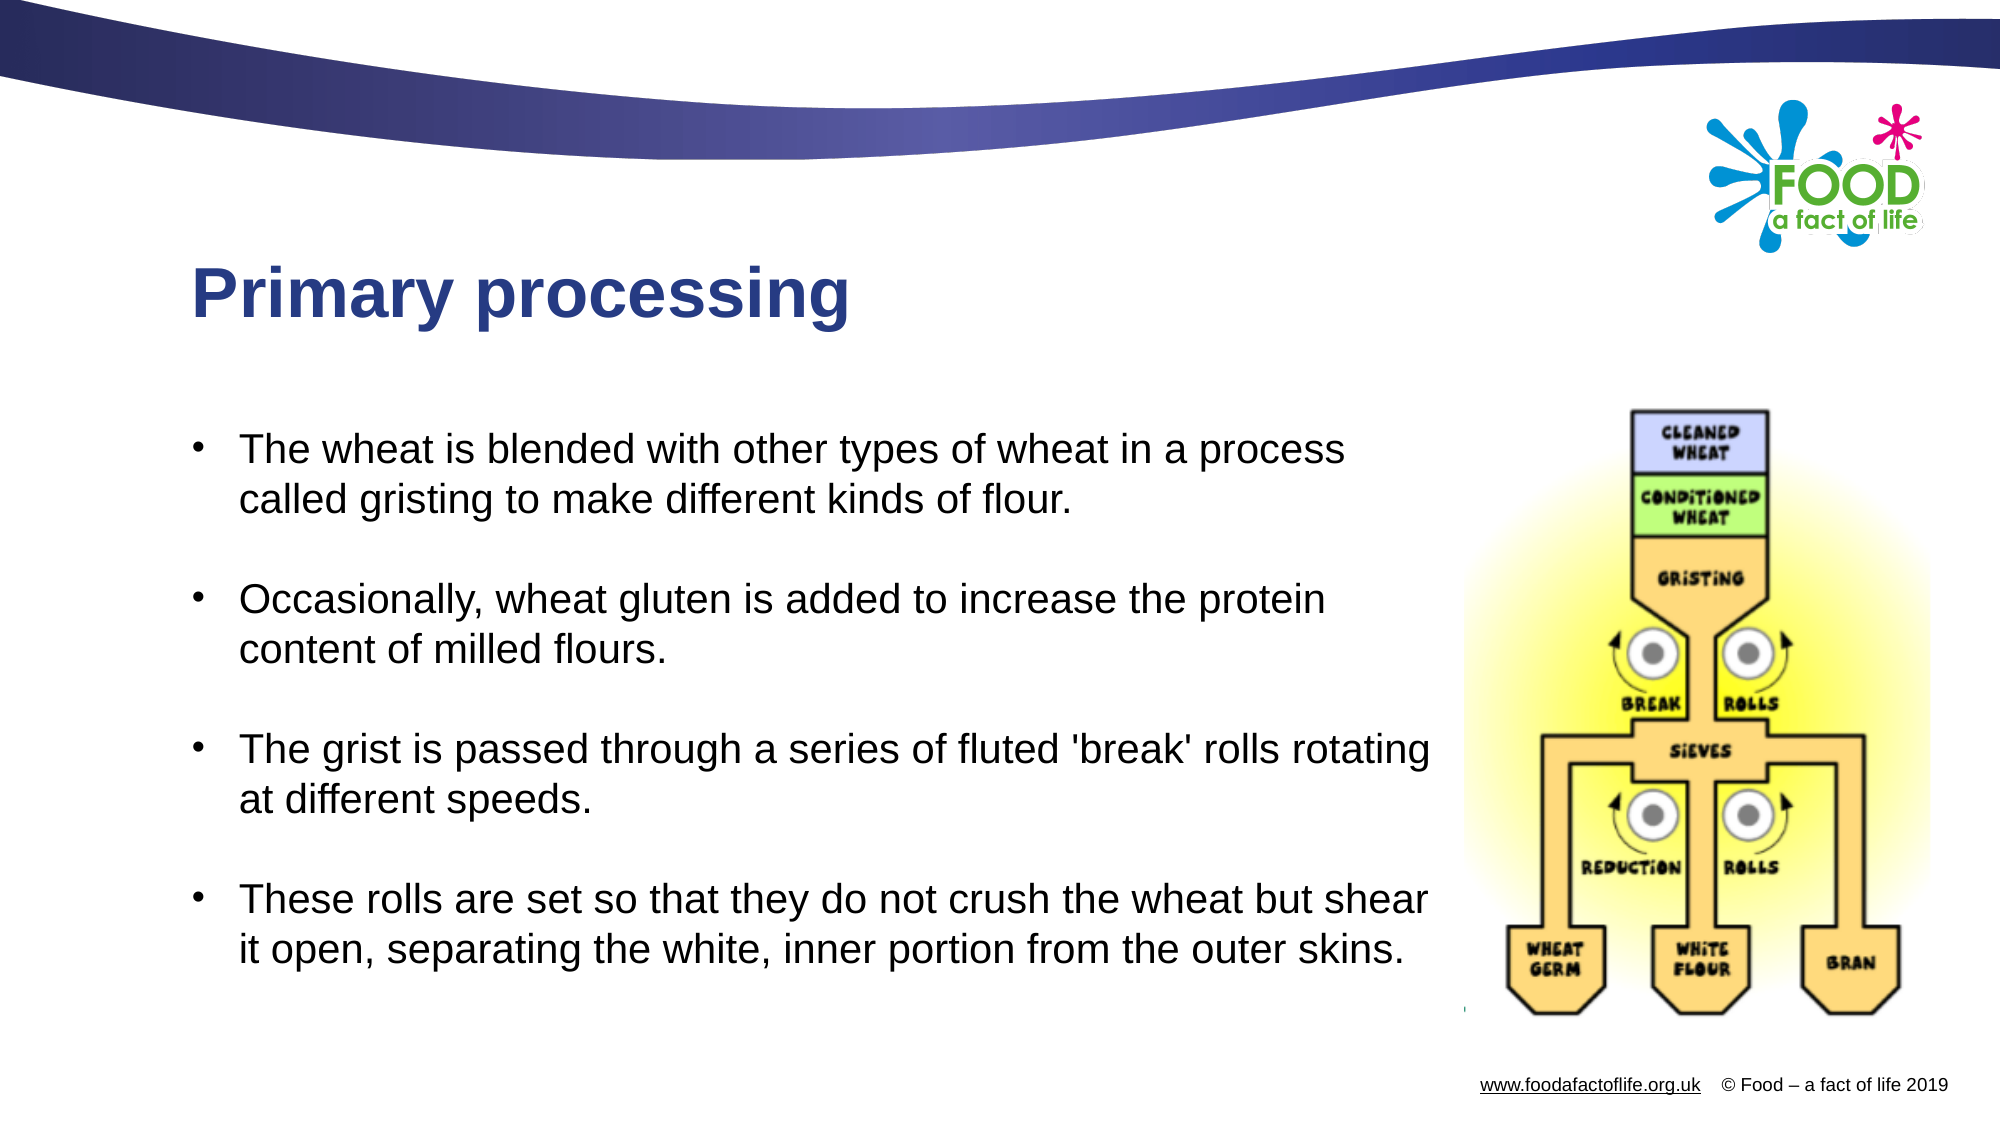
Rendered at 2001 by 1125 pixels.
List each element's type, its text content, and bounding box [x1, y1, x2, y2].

picture [0, 0, 2000, 1125]
title Primary processing [191, 256, 1787, 375]
subtitle The wheat is blended with other types of wheat in a process called gristing to make different kinds of flour. Occasionally, wheat gluten is added to increase the protein content of milled flours. The grist is passed through a series of fluted 'break' rolls rotating at different speeds. These rolls are set so that they do not crush the wheat but shear it open, separating the white, inner portion from the outer skins. [191, 421, 1436, 1013]
